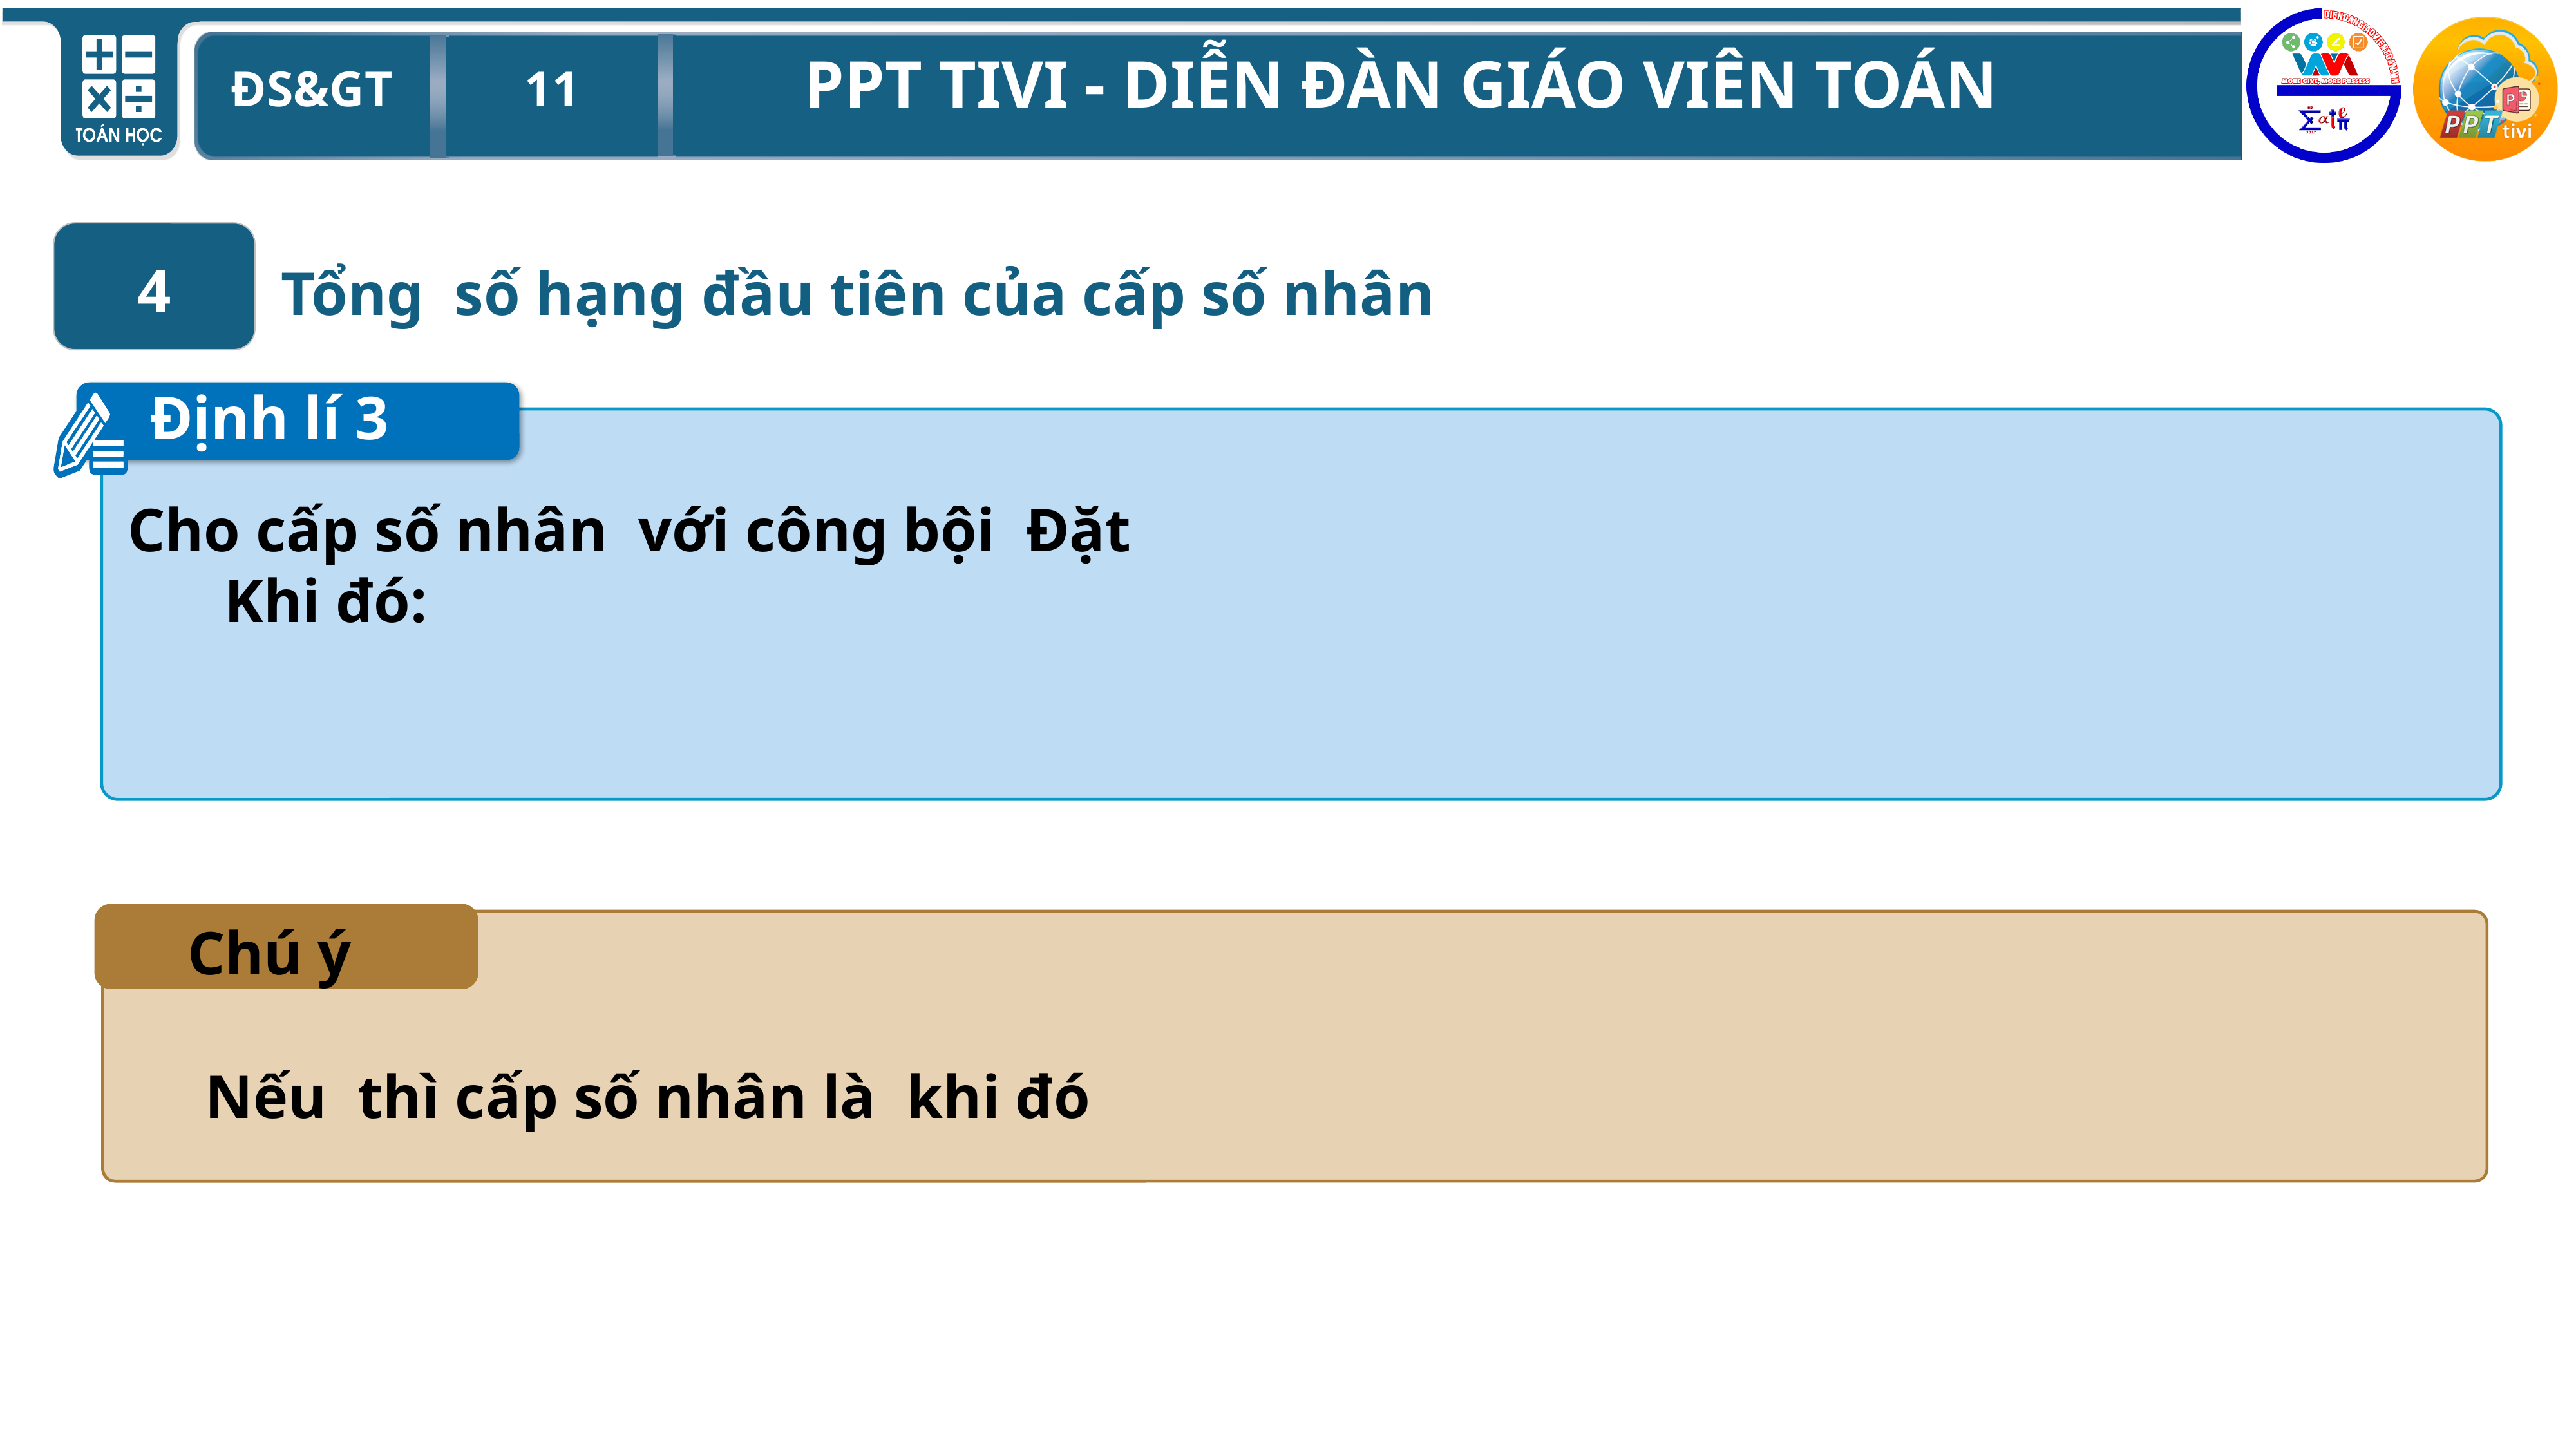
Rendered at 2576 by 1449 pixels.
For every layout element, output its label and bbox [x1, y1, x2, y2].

text_box [53, 223, 2083, 350]
picture [2, 22, 2242, 160]
picture [2412, 16, 2558, 162]
picture [2246, 8, 2401, 163]
text_box [97, 907, 2487, 1182]
text_box [53, 375, 2501, 800]
